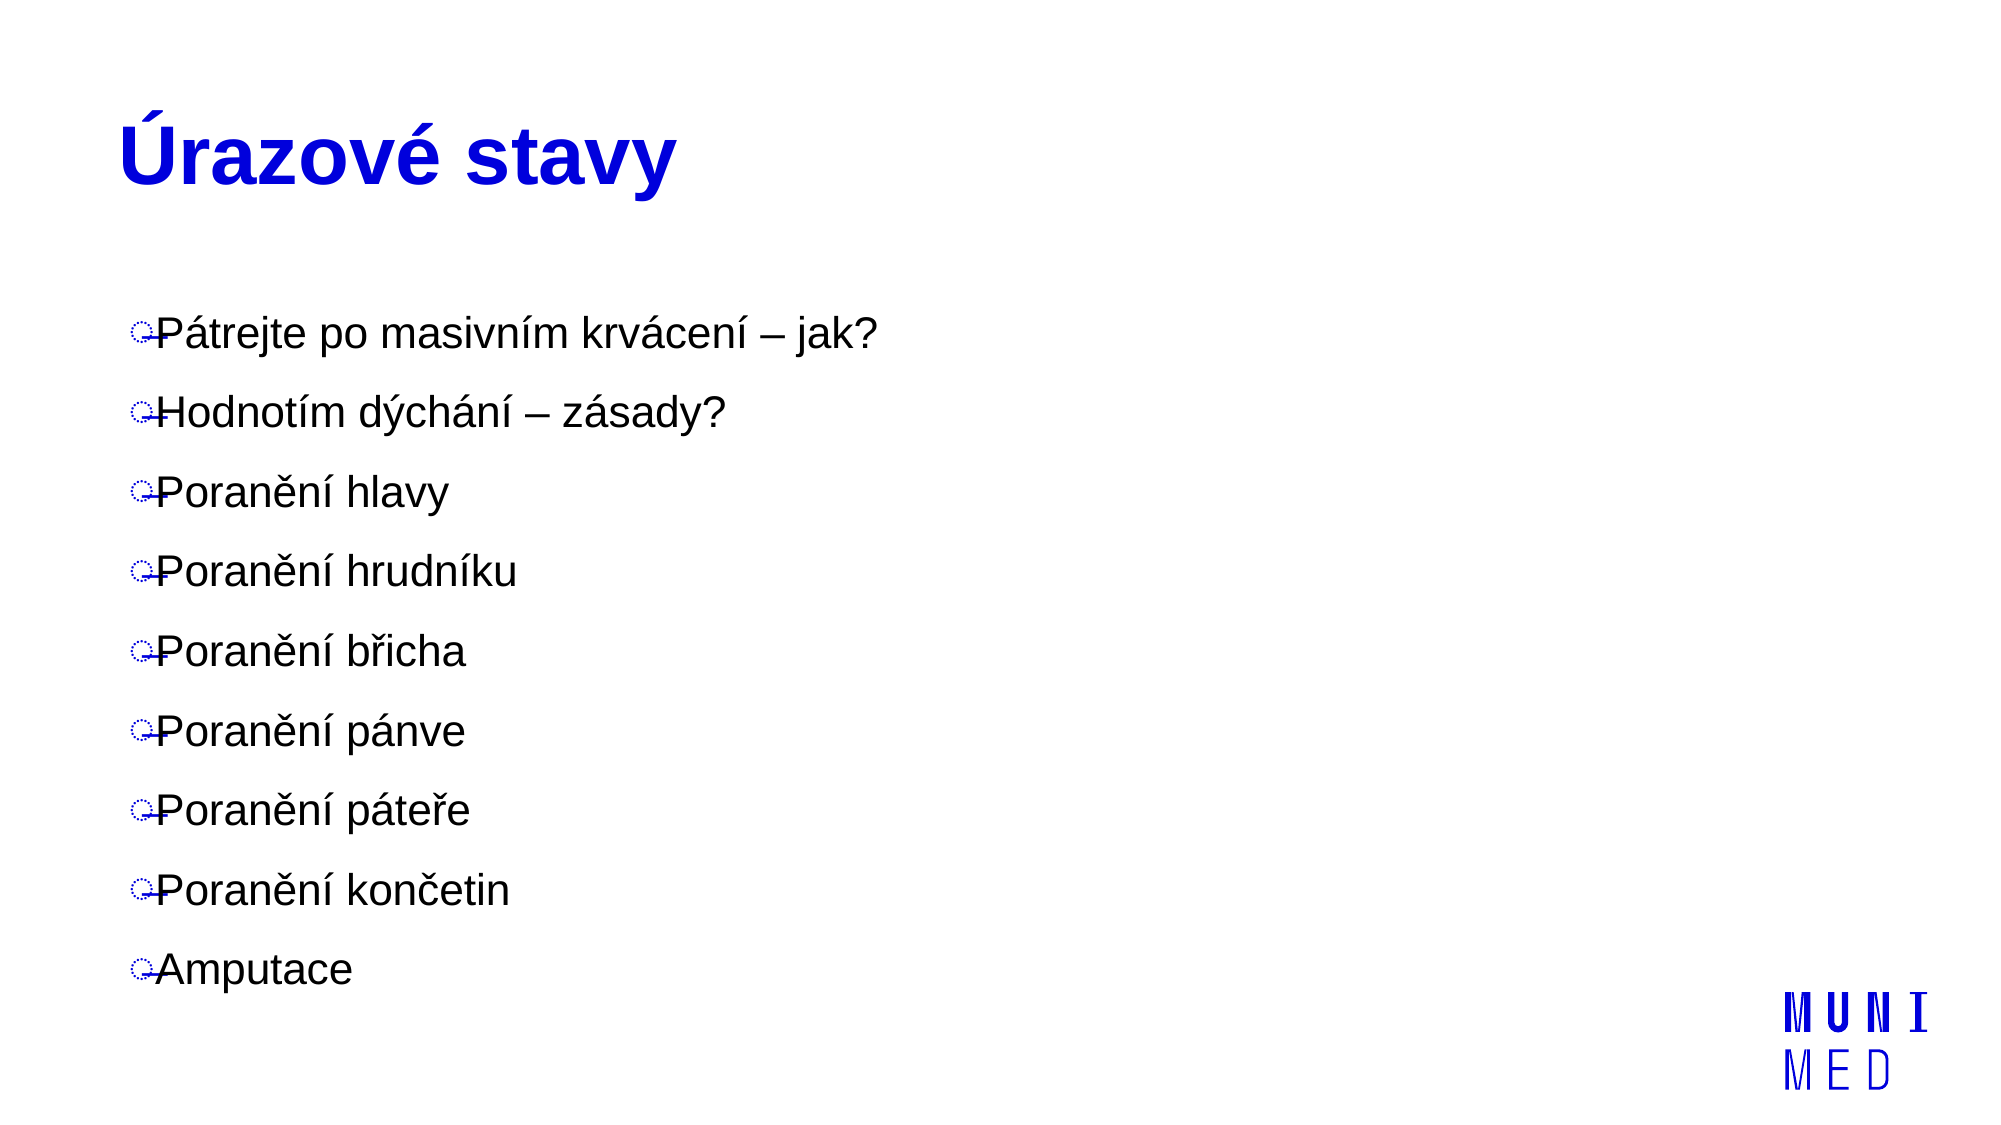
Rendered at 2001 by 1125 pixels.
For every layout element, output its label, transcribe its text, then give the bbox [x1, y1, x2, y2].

title Úrazové stavy [118, 118, 1883, 193]
list Pátrejte po masivním krvácení – jak? Hodnotím dýchání – zásady? Poranění hlavy Poranění hrudníku Poranění břicha Poranění pánve Poranění páteře Poranění končetin Amputace [118, 277, 1883, 1003]
